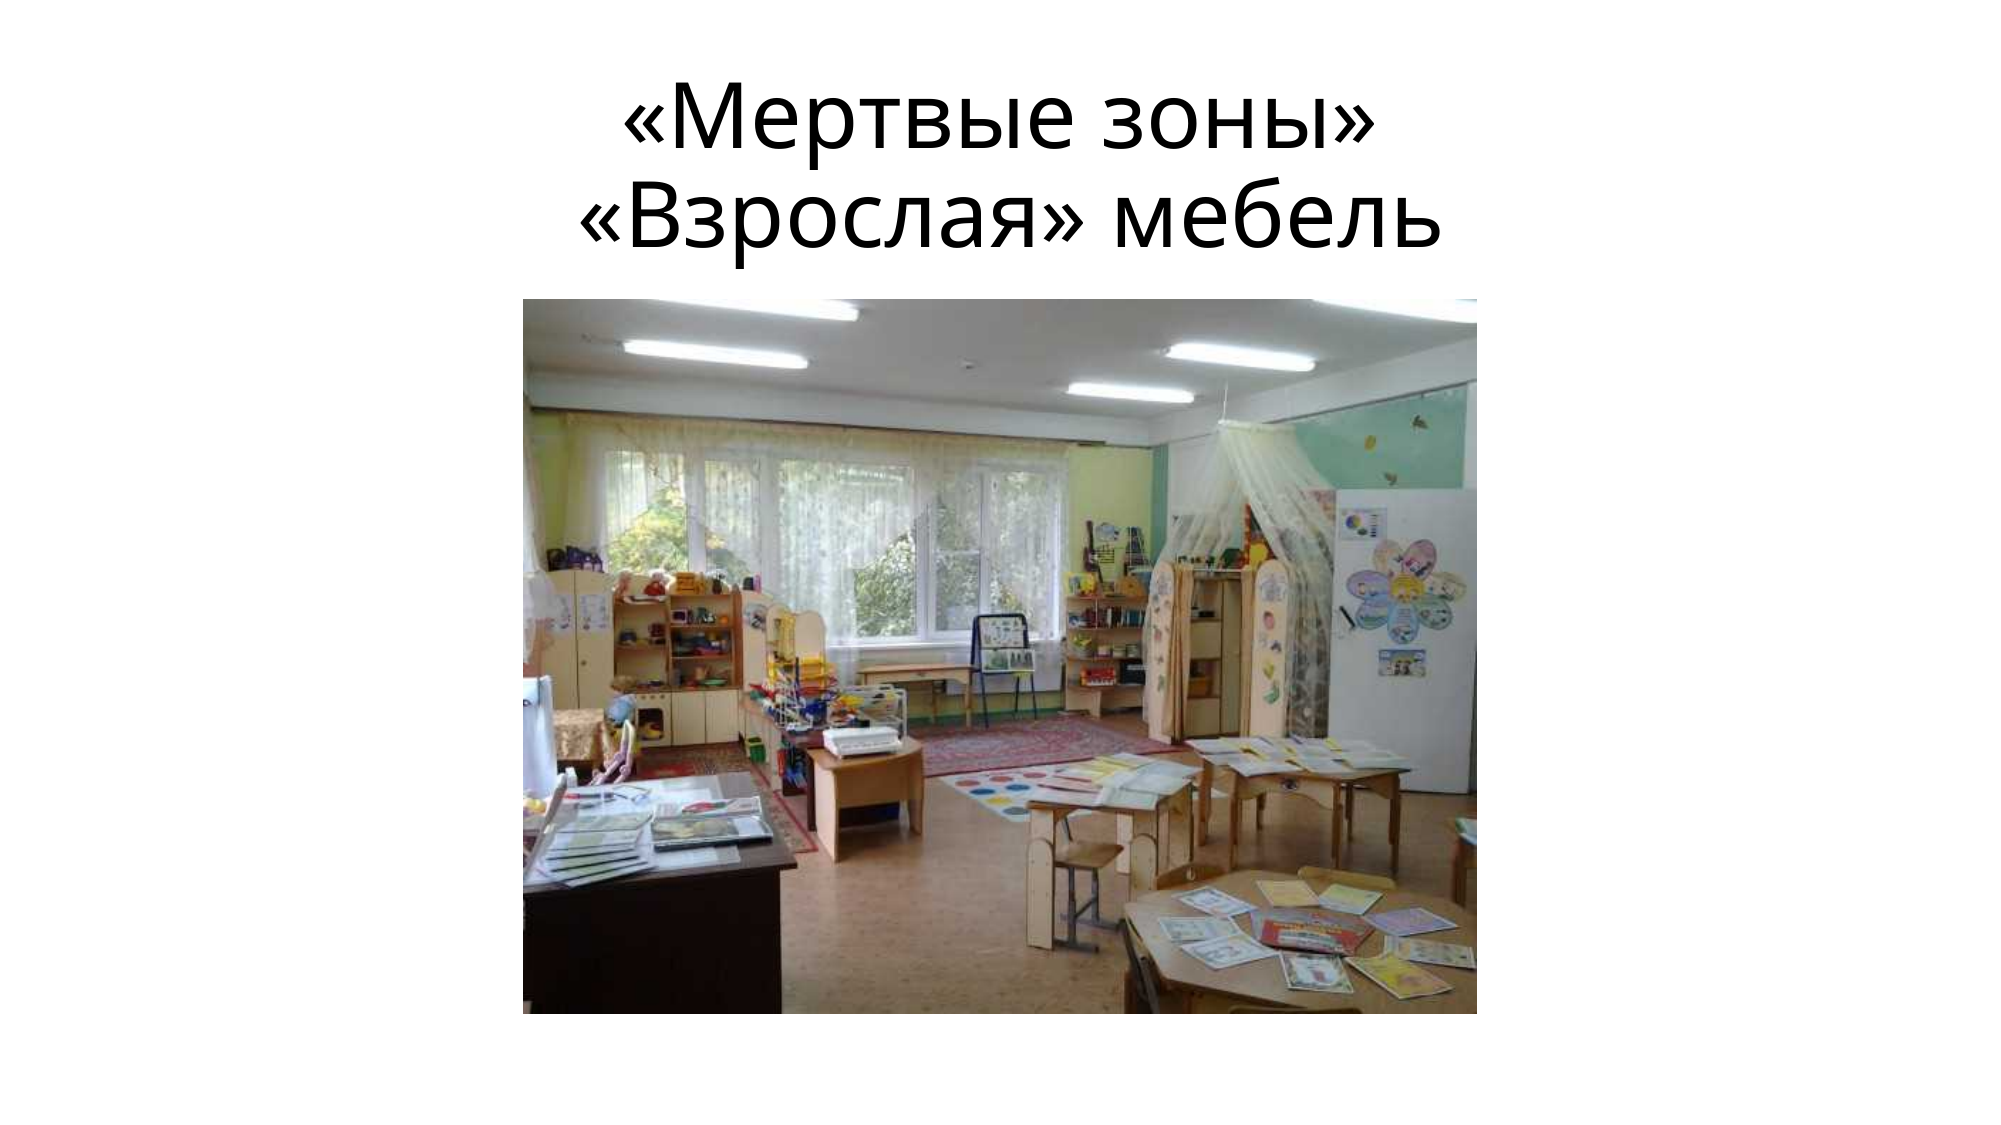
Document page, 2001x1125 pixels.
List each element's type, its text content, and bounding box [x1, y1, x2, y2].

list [523, 299, 1476, 1014]
title «Мертвые зоны» «Взрослая» мебель [137, 59, 1863, 278]
